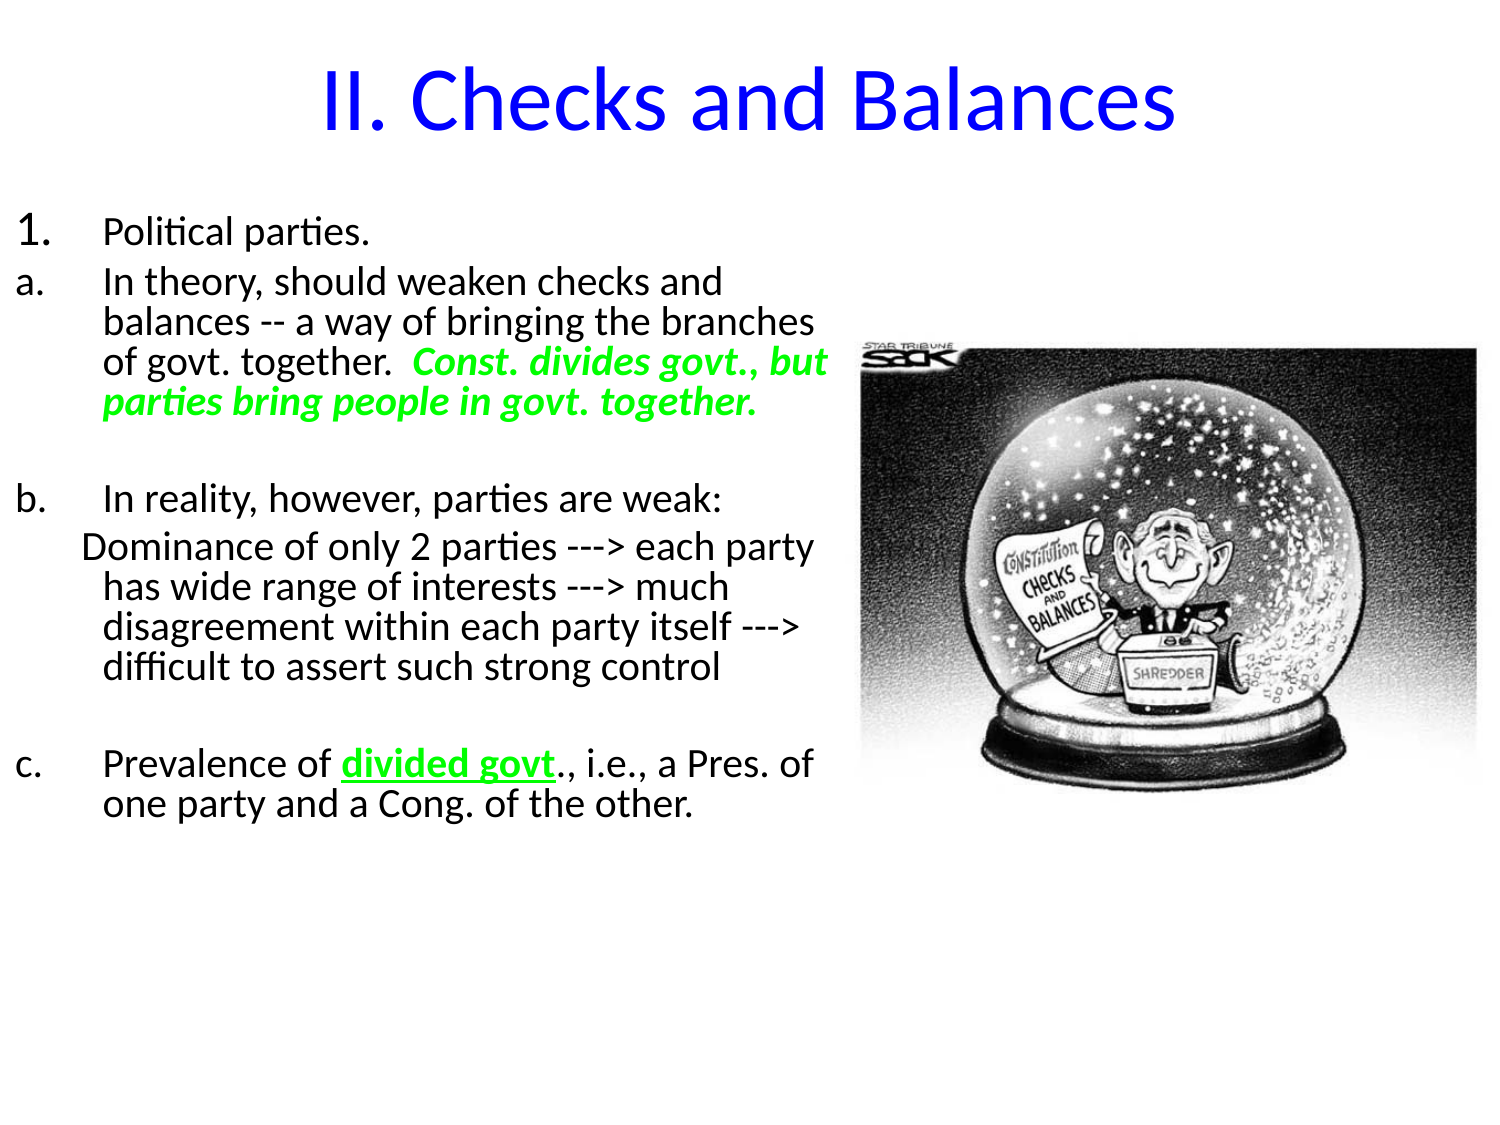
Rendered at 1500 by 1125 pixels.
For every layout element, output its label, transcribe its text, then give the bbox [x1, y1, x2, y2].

title II. Checks and Balances [75, 0, 1425, 188]
list 1. Political parties. a. In theory, should weaken checks and balances -- a way of bringing the branches of govt. together. Const. divides govt., but parties bring people in govt. together. b. In reality, however, parties are weak: Dominance of only 2 parties ---> each party has wide range of interests ---> much disagreement within each party itself ---> difficult to assert such strong control c. Prevalence of divided govt., i.e., a Pres. of one party and a Cong. of the other. [0, 200, 863, 943]
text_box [837, 324, 1500, 827]
